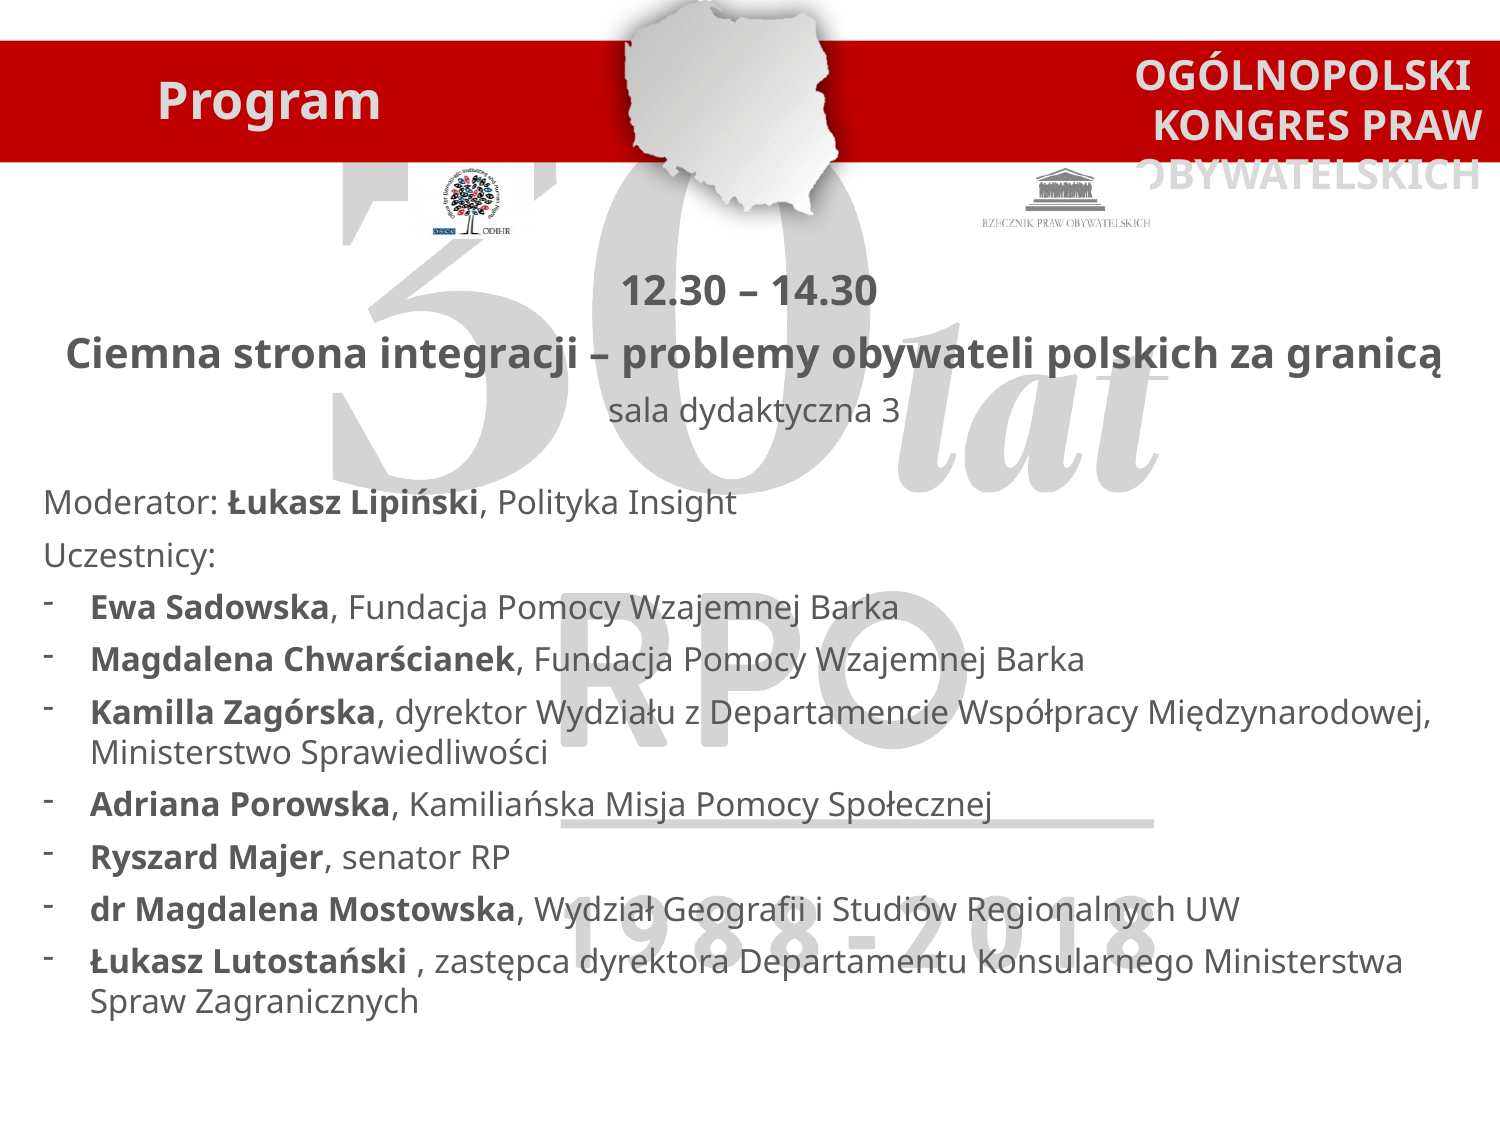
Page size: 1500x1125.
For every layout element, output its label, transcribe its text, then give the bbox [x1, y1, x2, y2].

picture [981, 167, 1150, 228]
text_box 12.30 – 14.30 Ciemna strona integracji – problemy obywateli polskich za granicą sala dydaktyczna 3 Moderator: Łukasz Lipiński, Polityka Insight Uczestnicy: Ewa Sadowska, Fundacja Pomocy Wzajemnej Barka Magdalena Chwarścianek, Fundacja Pomocy Wzajemnej Barka Kamilla Zagórska, dyrektor Wydziału z Departamencie Współpracy Międzynarodowej, Ministerstwo Sprawiedliwości Adriana Porowska, Kamiliańska Misja Pomocy Społecznej Ryszard Majer, senator RP dr Magdalena Mostowska, Wydział Geografii i Studiów Regionalnych UW Łukasz Lutostański , zastępca dyrektora Departamentu Konsularnego Ministerstwa Spraw Zagranicznych [28, 256, 1482, 1028]
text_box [0, 0, 1500, 237]
